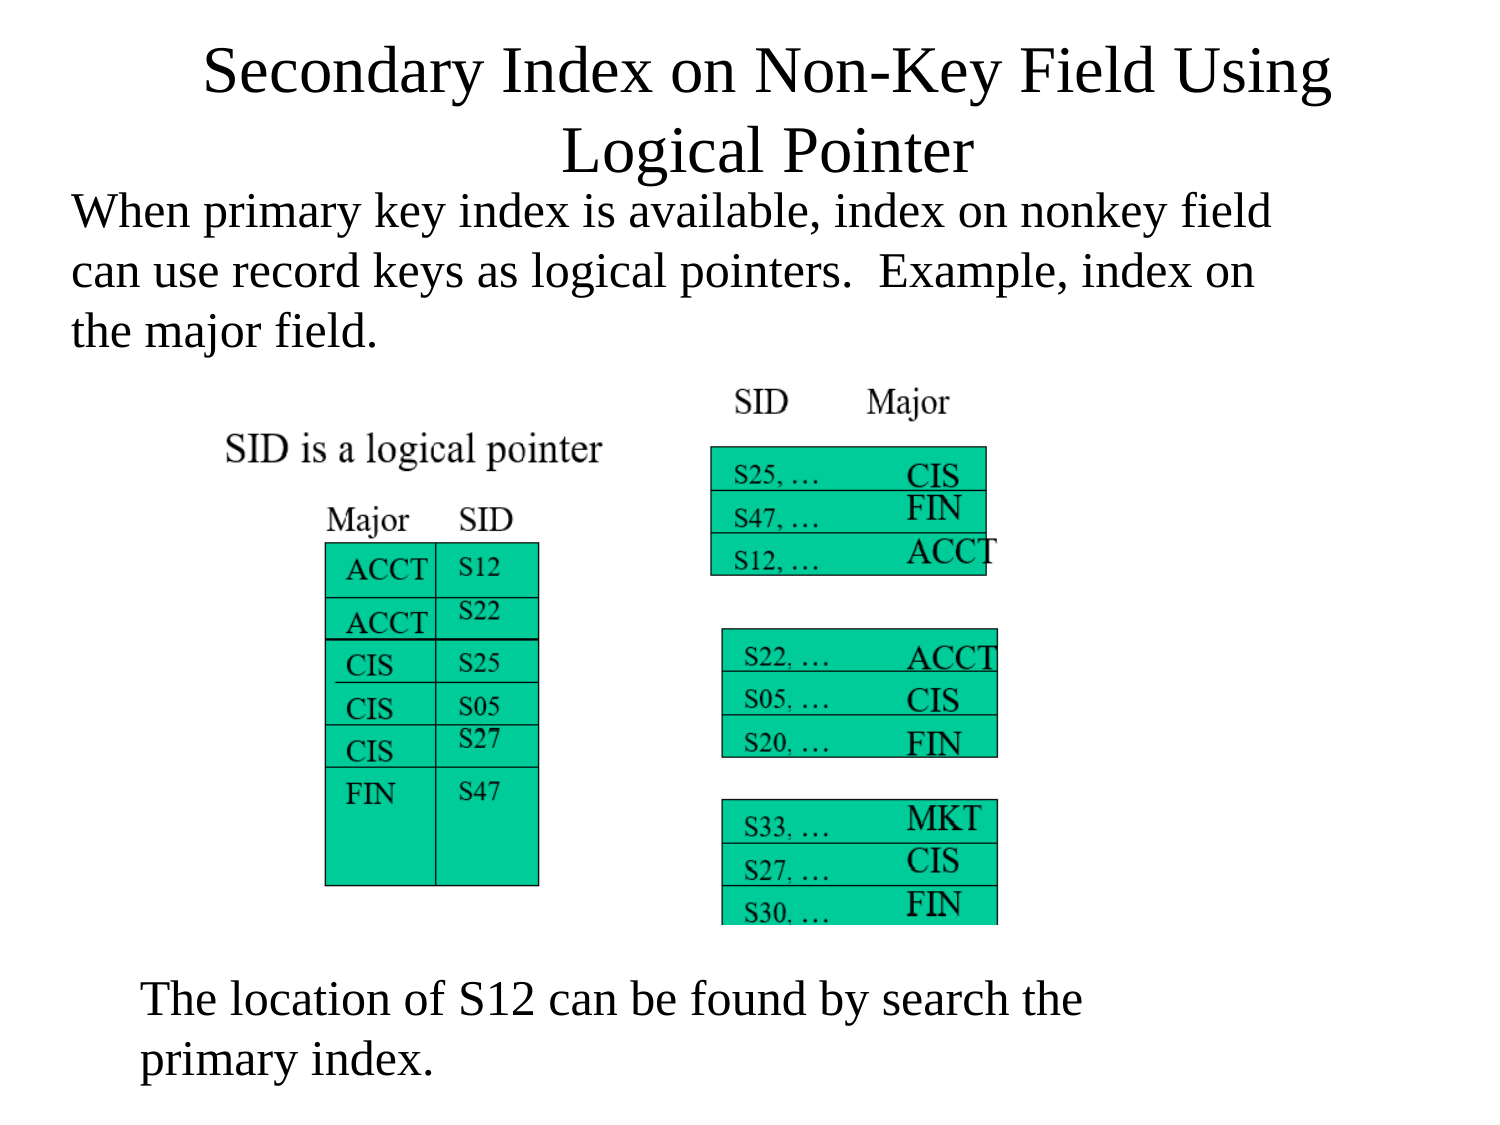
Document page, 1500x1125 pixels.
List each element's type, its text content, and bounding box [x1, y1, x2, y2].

picture [212, 374, 1013, 925]
text_box When primary key index is available, index on nonkey field can use record keys as logical pointers. Example, index on the major field. [56, 169, 1344, 365]
title Secondary Index on Non-Key Field Using Logical Pointer [112, 37, 1425, 174]
text_box The location of S12 can be found by search the primary index. [124, 958, 1250, 1093]
